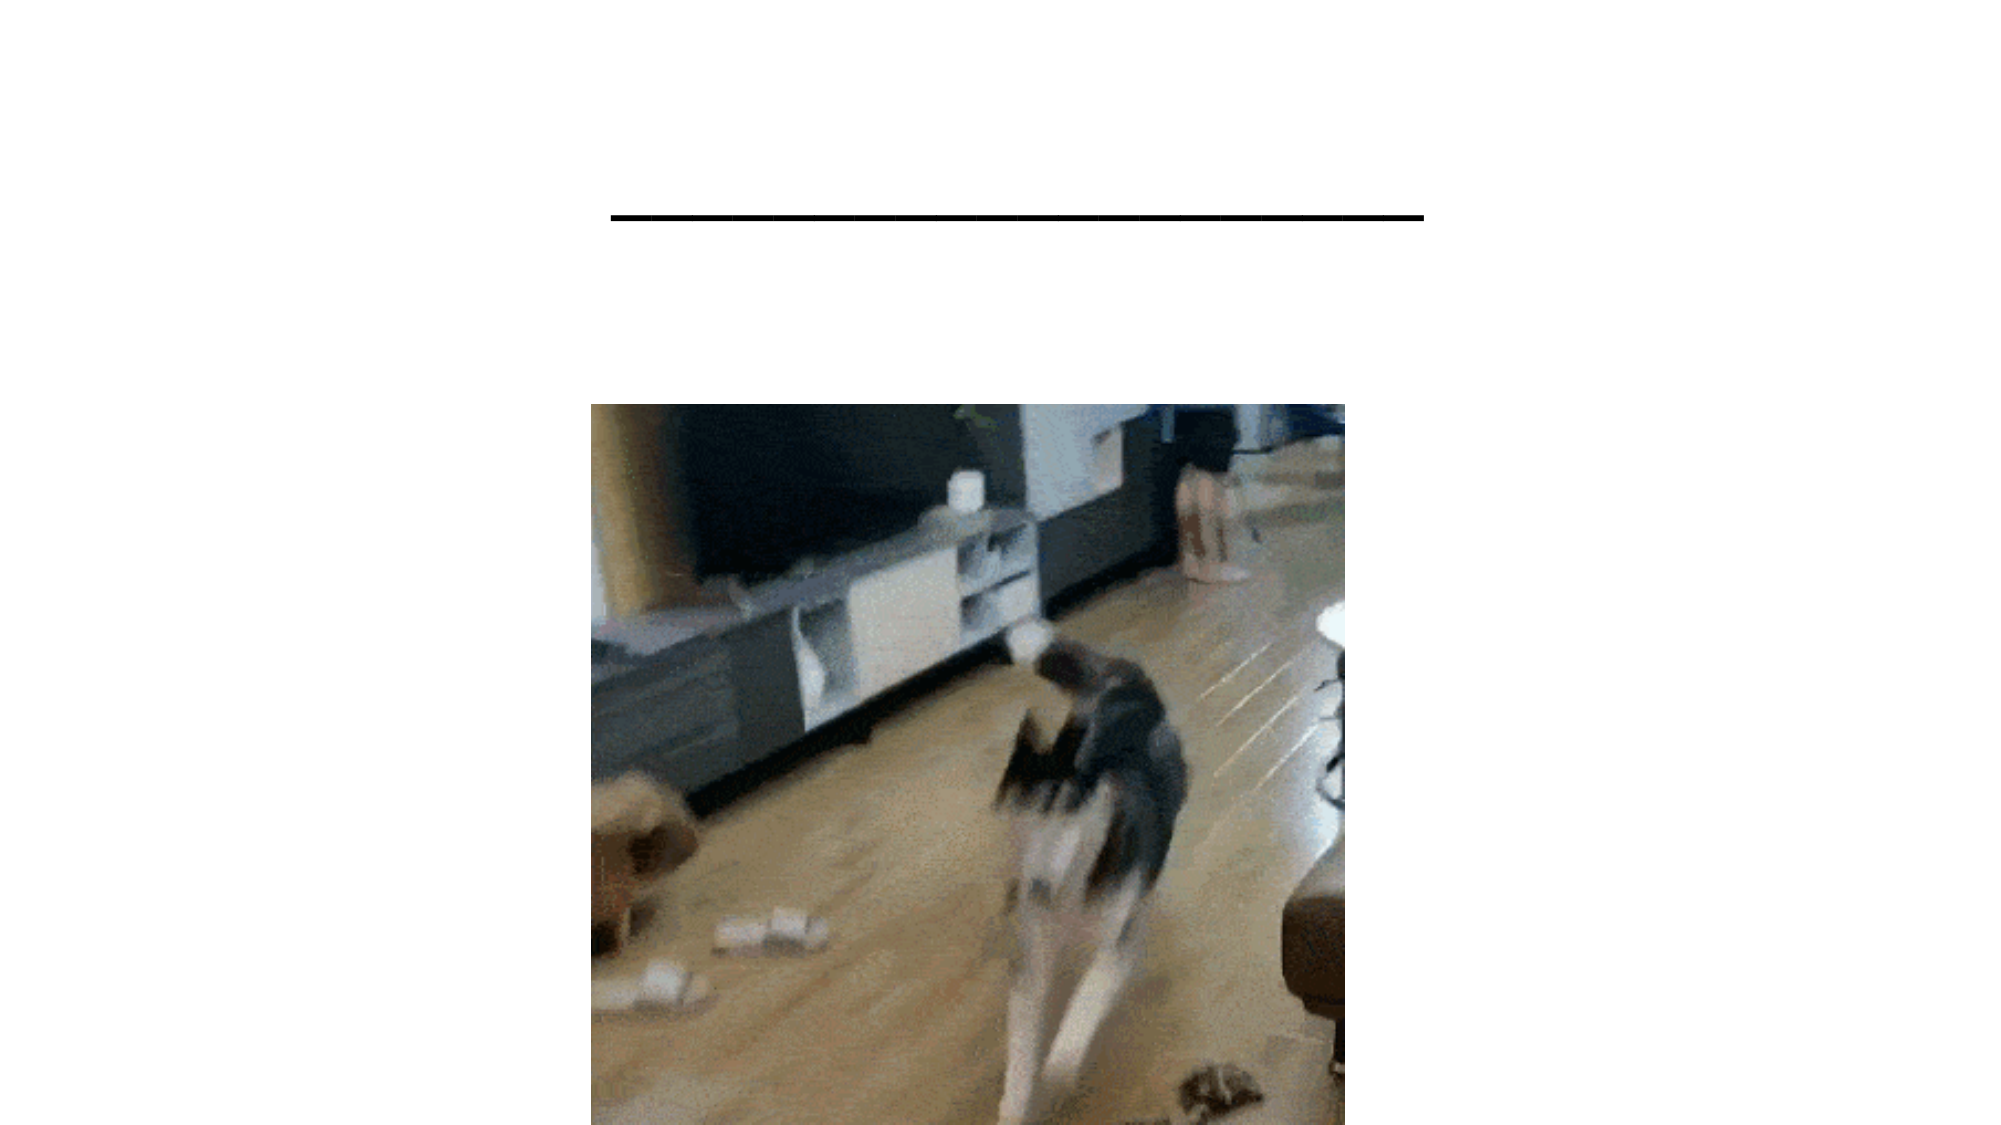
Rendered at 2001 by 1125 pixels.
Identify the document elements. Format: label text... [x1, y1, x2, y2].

picture [591, 404, 1345, 1125]
text_box ____________________ [0, 46, 2000, 235]
